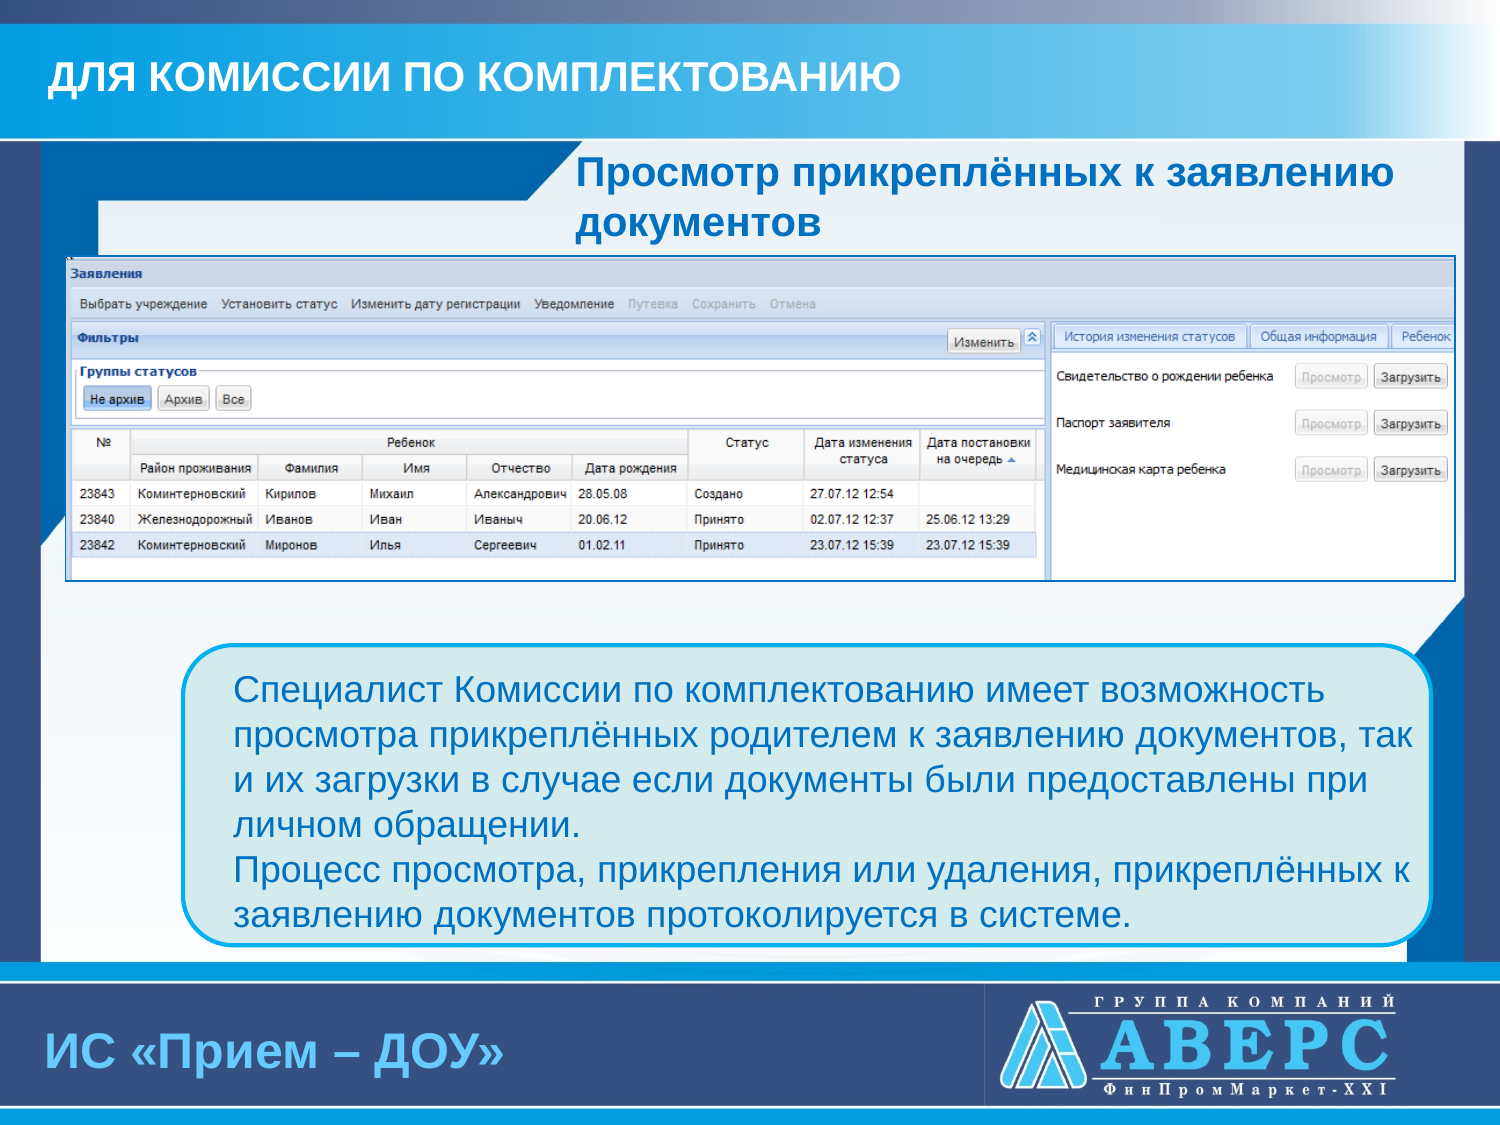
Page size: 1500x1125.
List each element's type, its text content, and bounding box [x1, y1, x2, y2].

text_box Специалист Комиссии по комплектованию имеет возможность просмотра прикреплённых родителем к заявлению документов, так и их загрузки в случае если документы были предоставлены при личном обращении. Процесс просмотра, прикрепления или удаления, прикреплённых к заявлению документов протоколируется в системе. [218, 657, 1431, 943]
picture [0, 0, 1500, 962]
text_box [180, 643, 1417, 948]
text_box Просмотр прикреплённых к заявлению документов [560, 137, 1490, 252]
text_box ИС «Прием – ДОУ» [29, 1011, 597, 1087]
text_box ДЛЯ КОМИССИИ ПО КОМПЛЕКТОВАНИЮ [33, 42, 1008, 126]
picture [0, 981, 1500, 1109]
